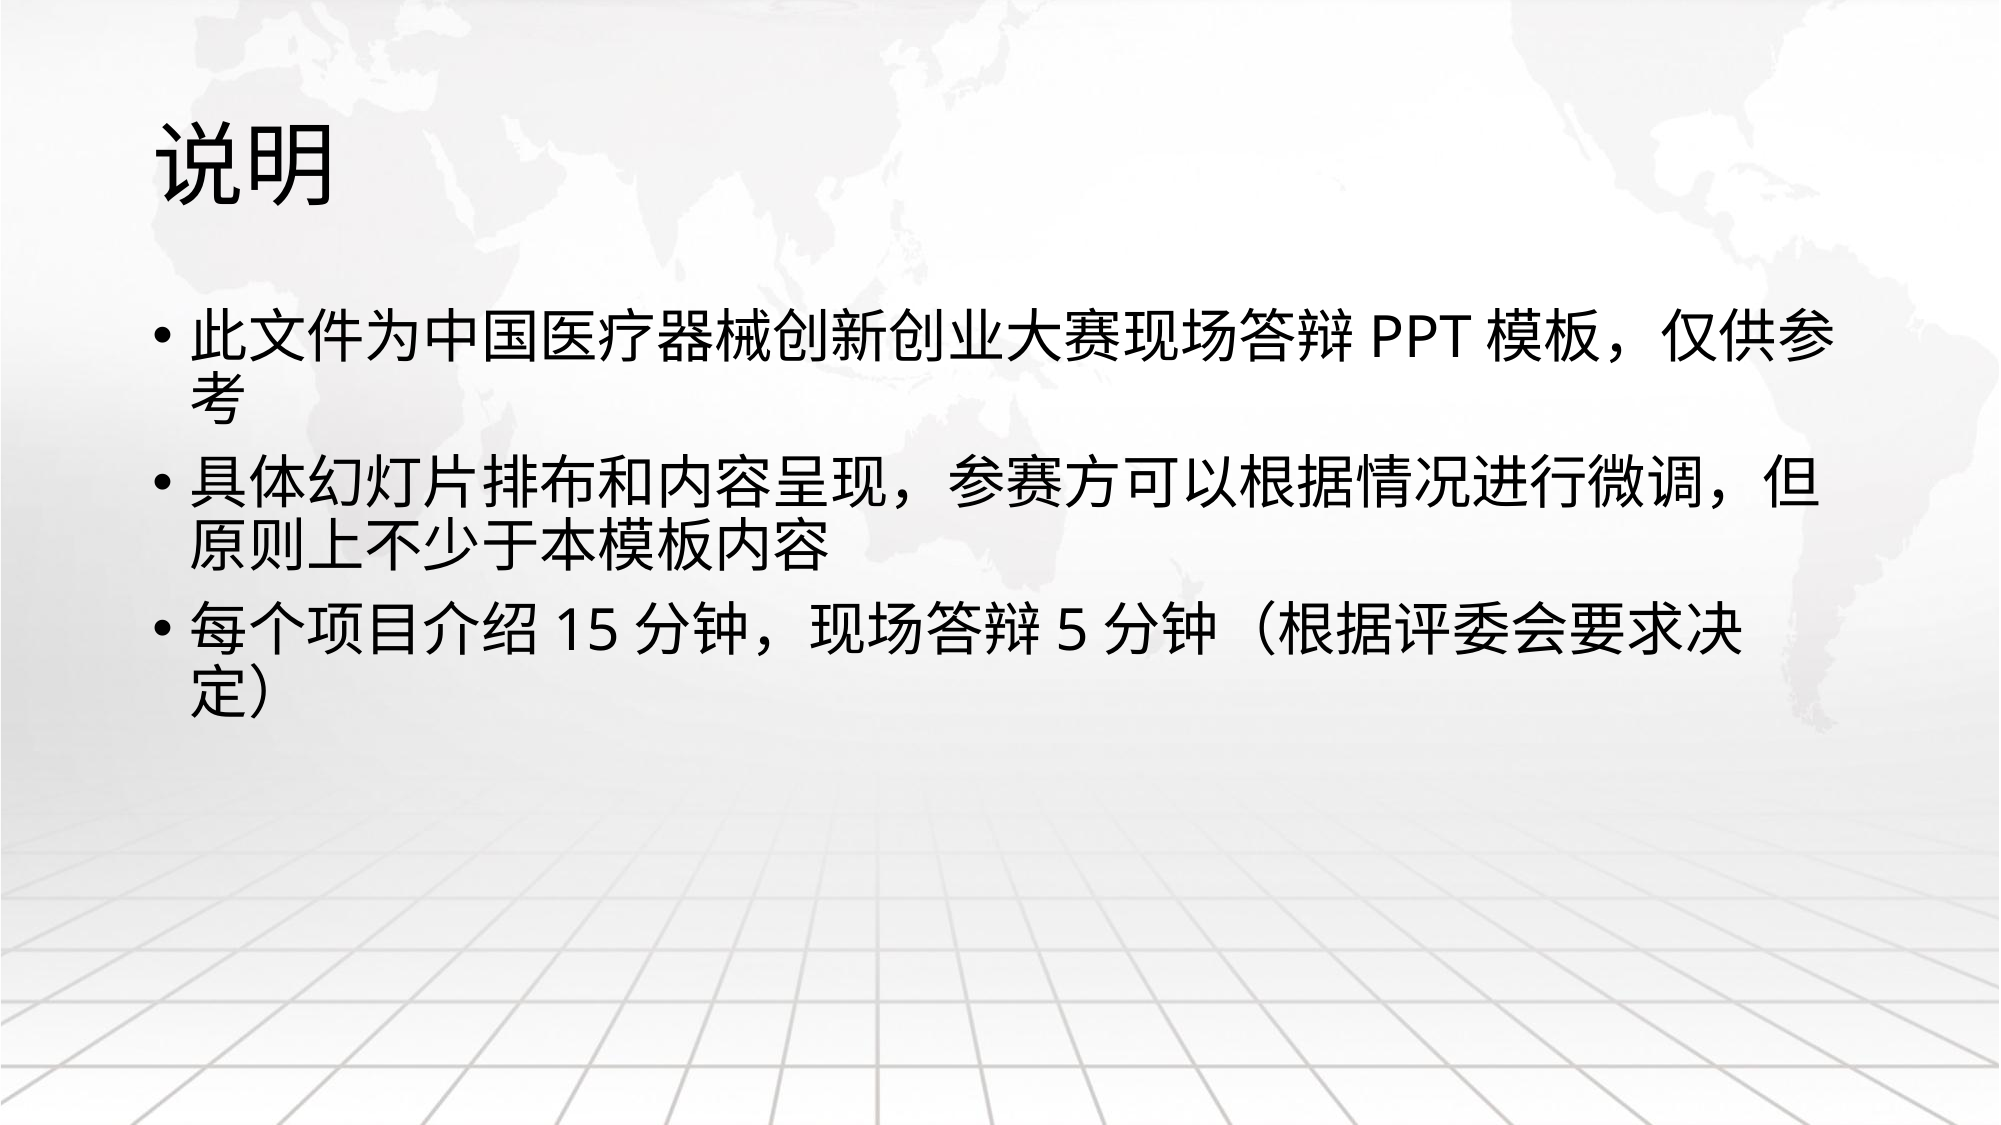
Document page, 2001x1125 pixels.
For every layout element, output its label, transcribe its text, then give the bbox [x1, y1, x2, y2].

picture [0, 0, 1999, 1125]
text_box 说明 [137, 59, 1863, 278]
text_box 此文件为中国医疗器械创新创业大赛现场答辩PPT模板，仅供参考 具体幻灯片排布和内容呈现，参赛方可以根据情况进行微调，但原则上不少于本模板内容 每个项目介绍15分钟，现场答辩5分钟（根据评委会要求决定） [137, 299, 1863, 1014]
